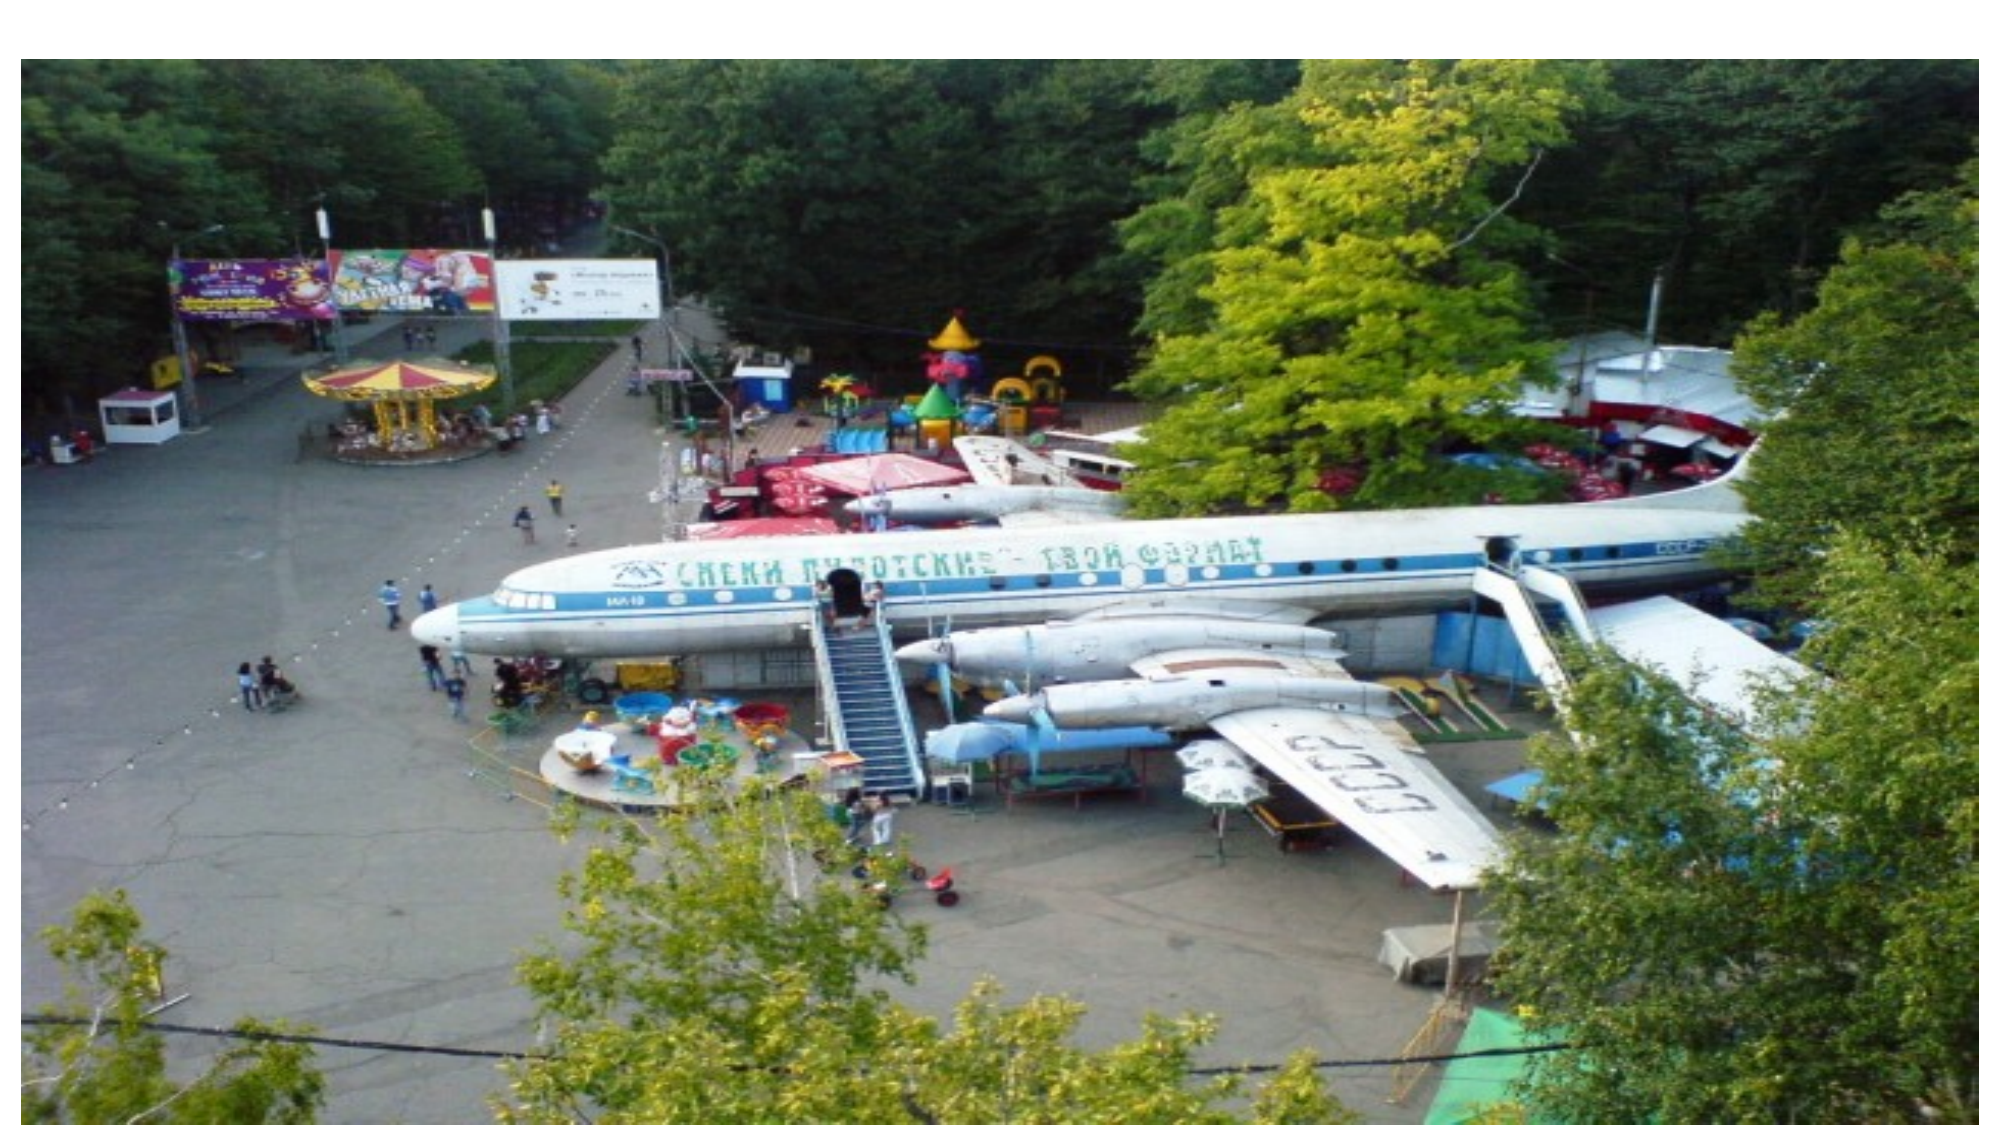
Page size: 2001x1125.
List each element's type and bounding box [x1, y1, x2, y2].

list [21, 59, 1979, 1125]
